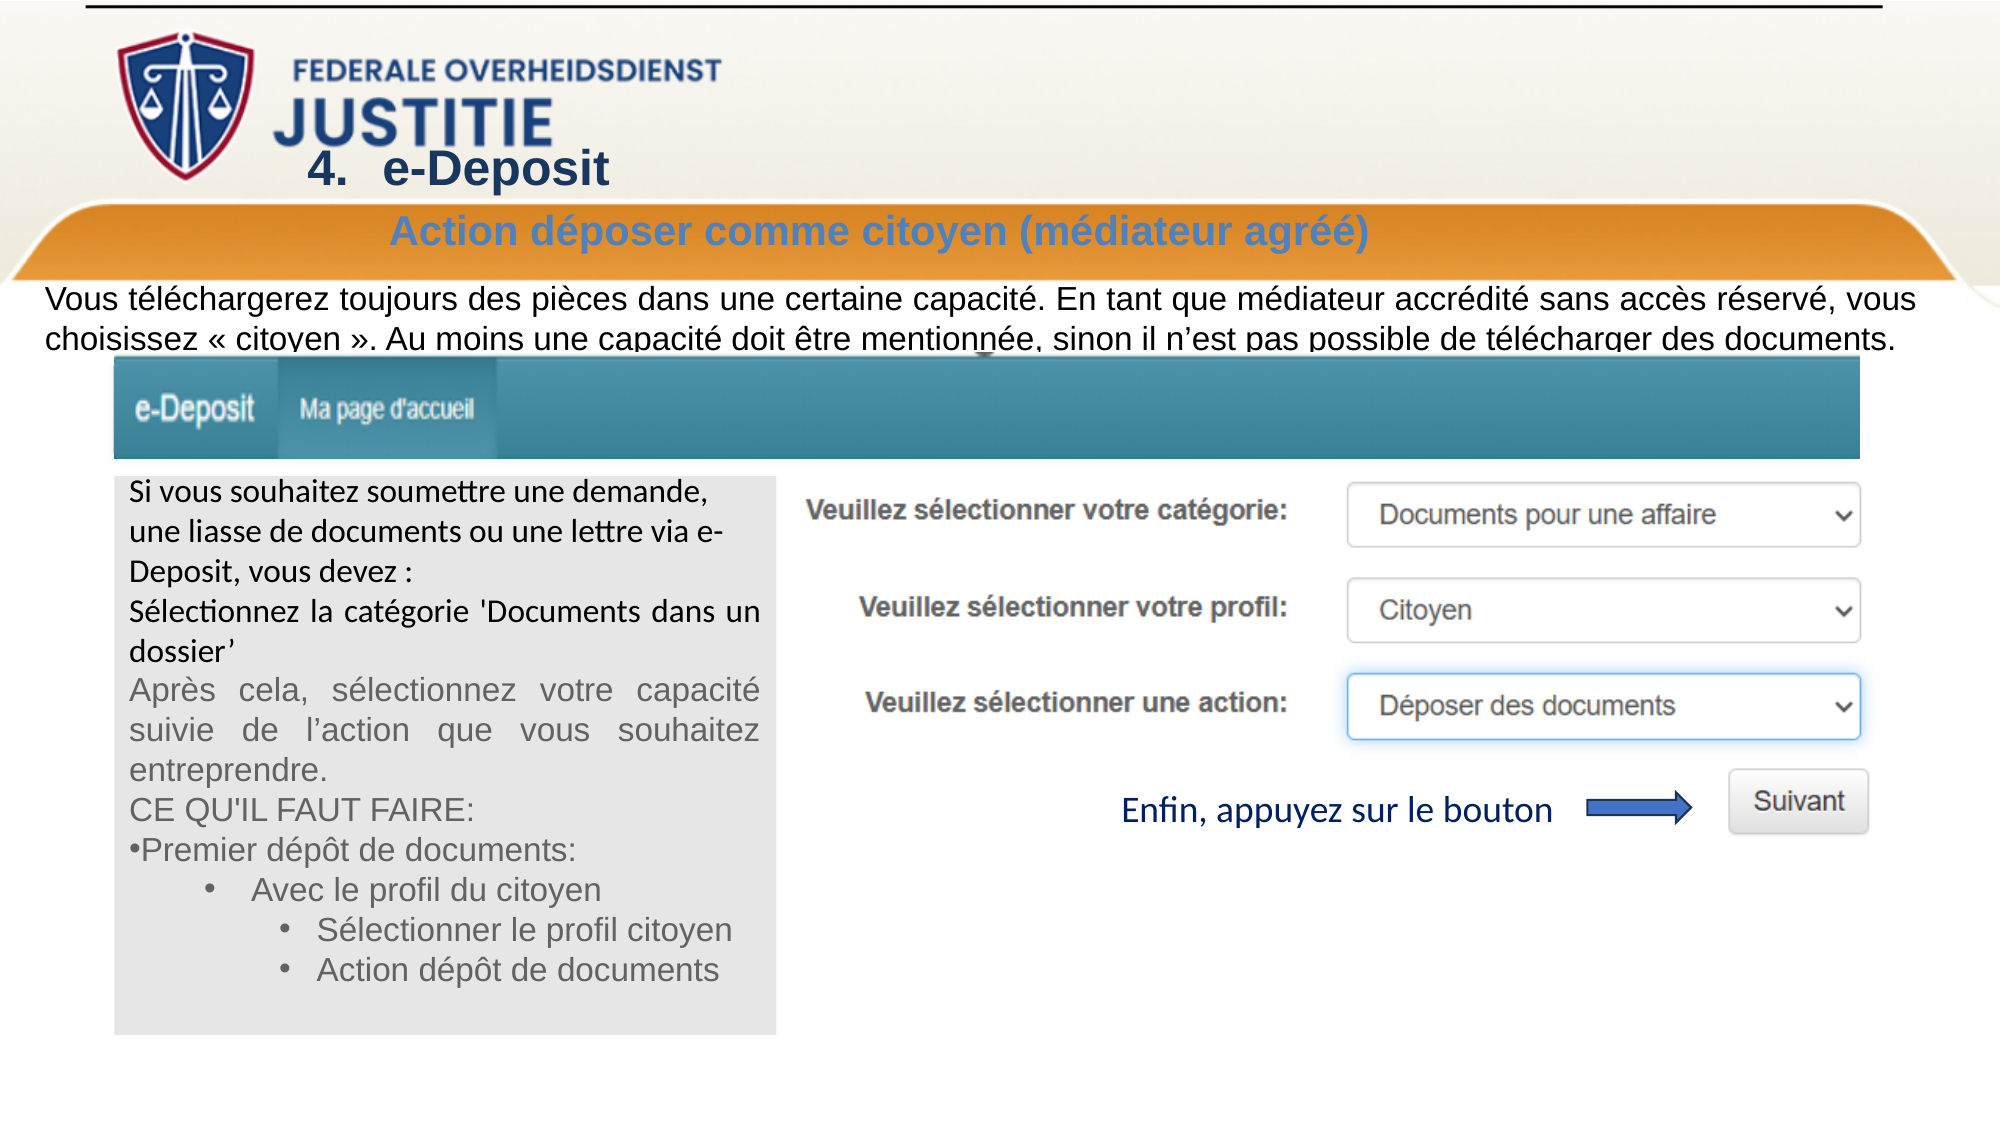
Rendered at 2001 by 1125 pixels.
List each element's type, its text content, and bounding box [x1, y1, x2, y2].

text_box Si vous souhaitez soumettre une demande, une liasse de documents ou une lettre via e-Deposit, vous devez : Sélectionnez la catégorie 'Documents dans un dossier’ Après cela, sélectionnez votre capacité suivie de l’action que vous souhaitez entreprendre. CE QU'IL FAUT FAIRE: Premier dépôt de documents: Avec le profil du citoyen Sélectionner le profil citoyen Action dépôt de documents [114, 476, 777, 1036]
picture [0, 1, 2000, 476]
picture [786, 479, 1935, 883]
